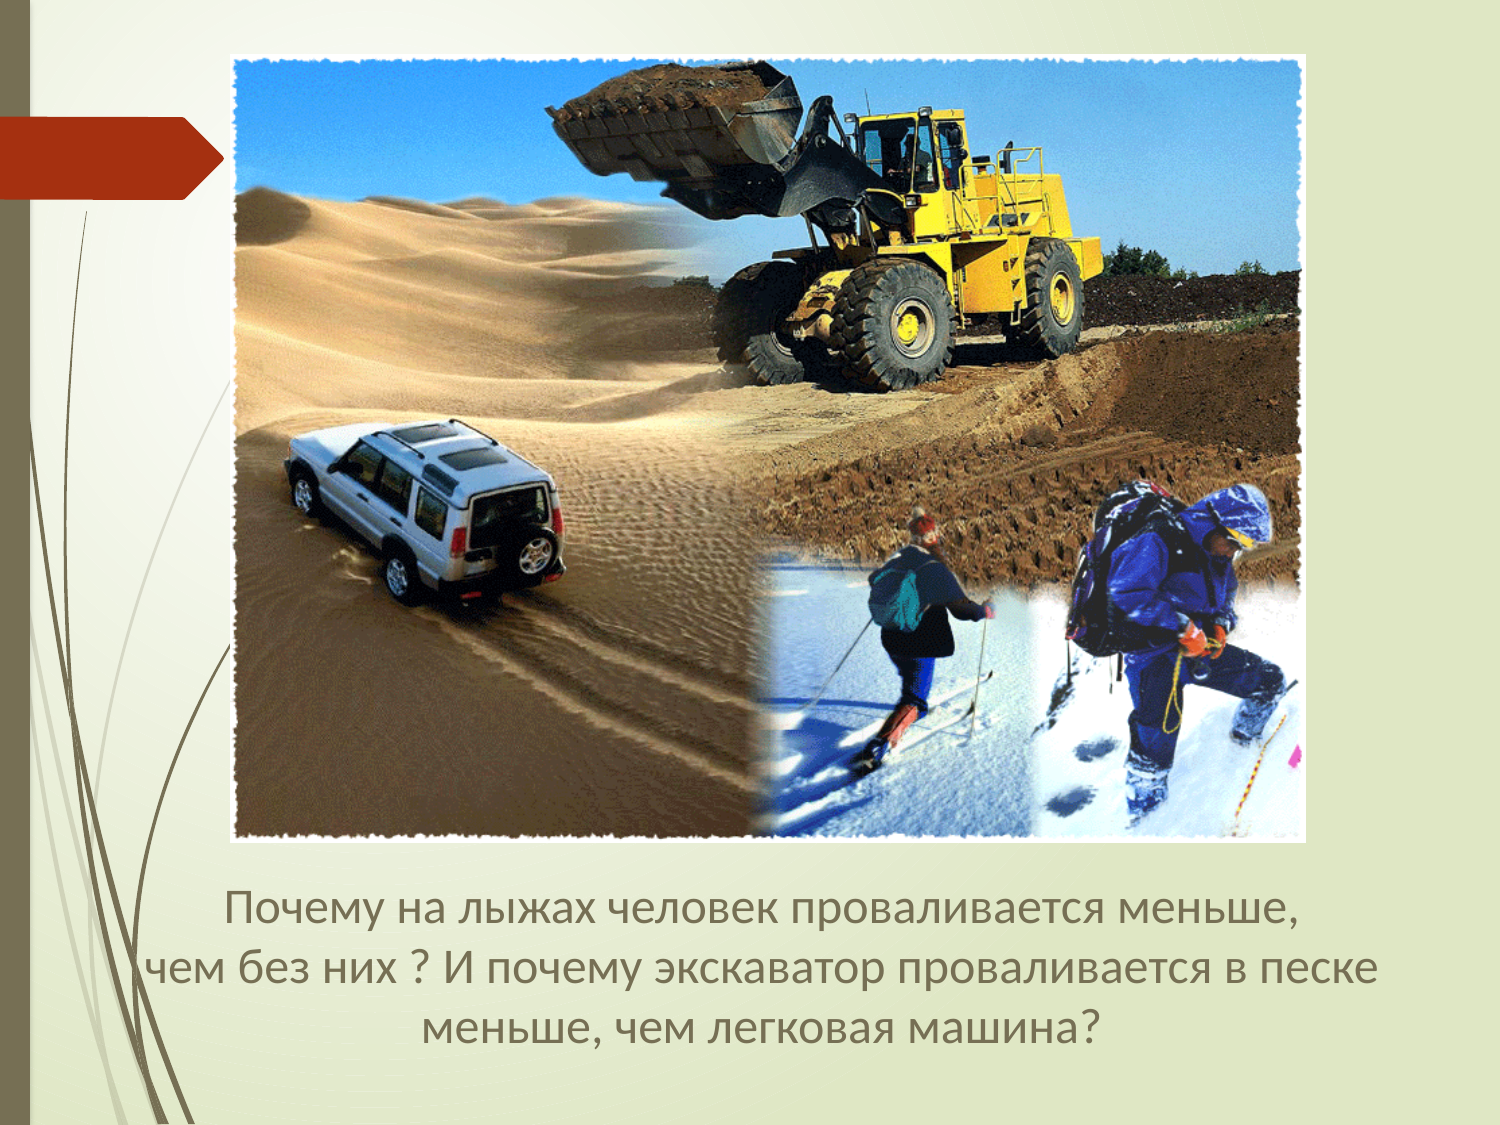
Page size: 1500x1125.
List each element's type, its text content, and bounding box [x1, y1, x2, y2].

text_box Почему на лыжах человек проваливается меньше, чем без них ? И почему экскаватор проваливается в песке меньше, чем легковая машина? [123, 866, 1400, 1062]
picture [229, 54, 1306, 844]
